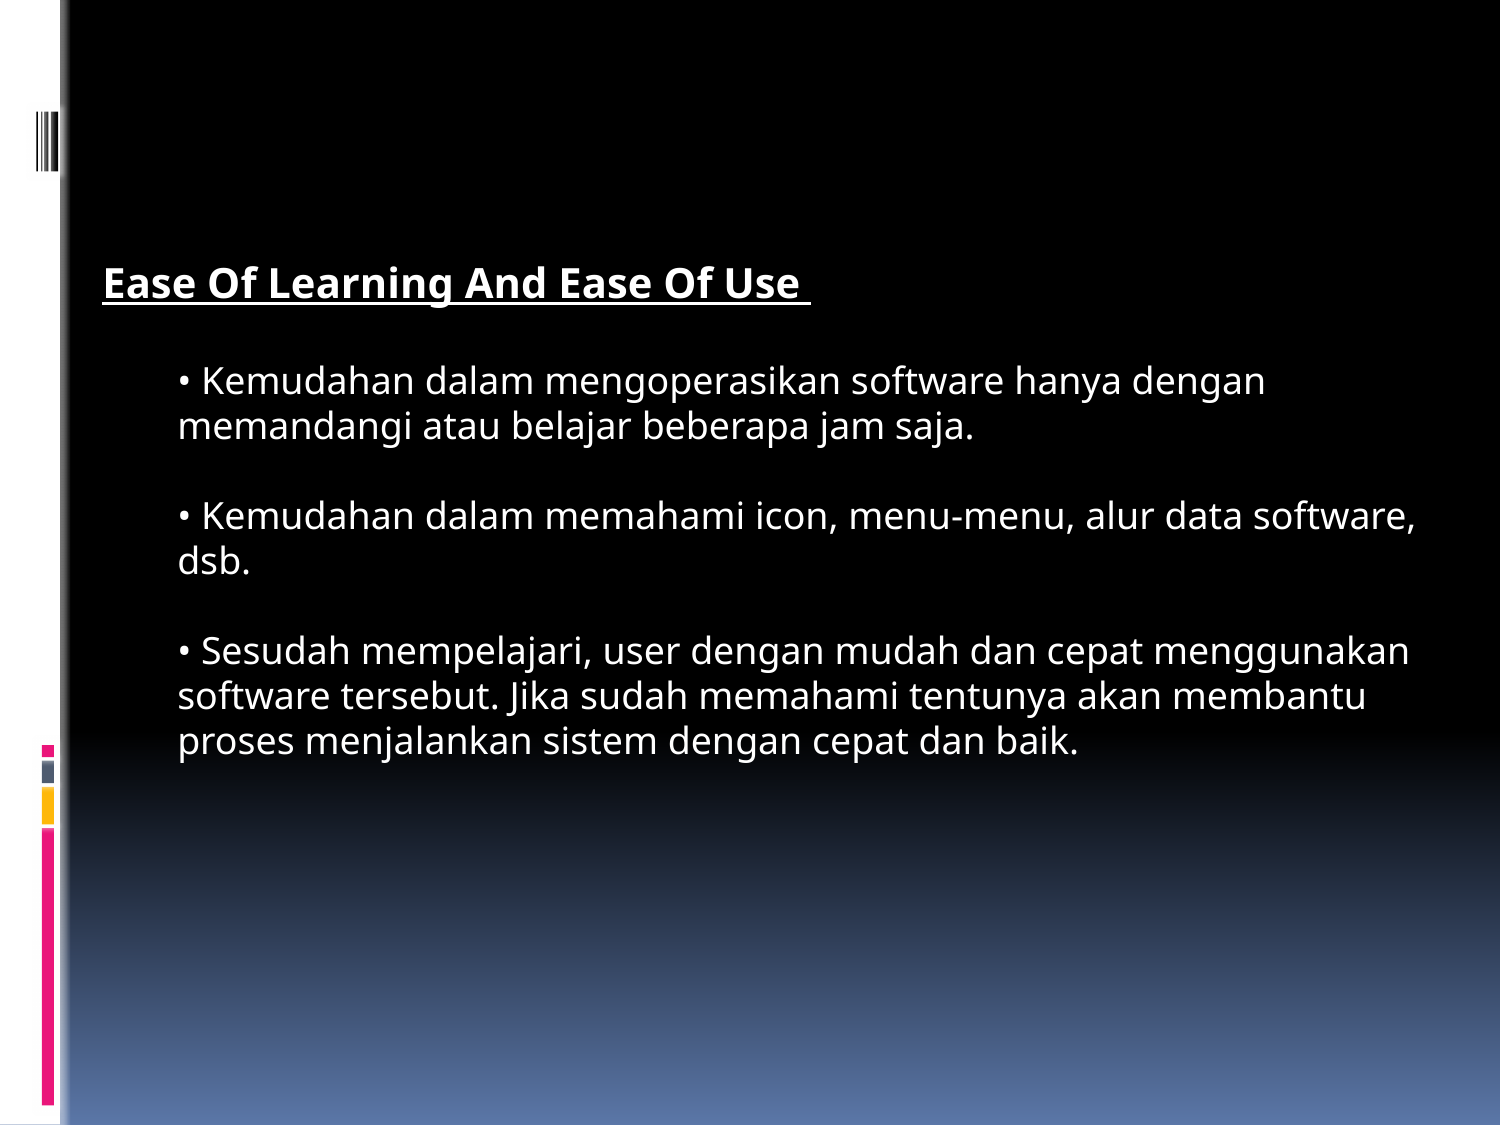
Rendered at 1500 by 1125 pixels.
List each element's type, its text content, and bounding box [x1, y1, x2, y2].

text_box Ease Of Learning And Ease Of Use • Kemudahan dalam mengoperasikan software hanya dengan memandangi atau belajar beberapa jam saja. • Kemudahan dalam memahami icon, menu-menu, alur data software, dsb. • Sesudah mempelajari, user dengan mudah dan cepat menggunakan software tersebut. Jika sudah memahami tentunya akan membantu proses menjalankan sistem dengan cepat dan baik. [87, 249, 1450, 770]
